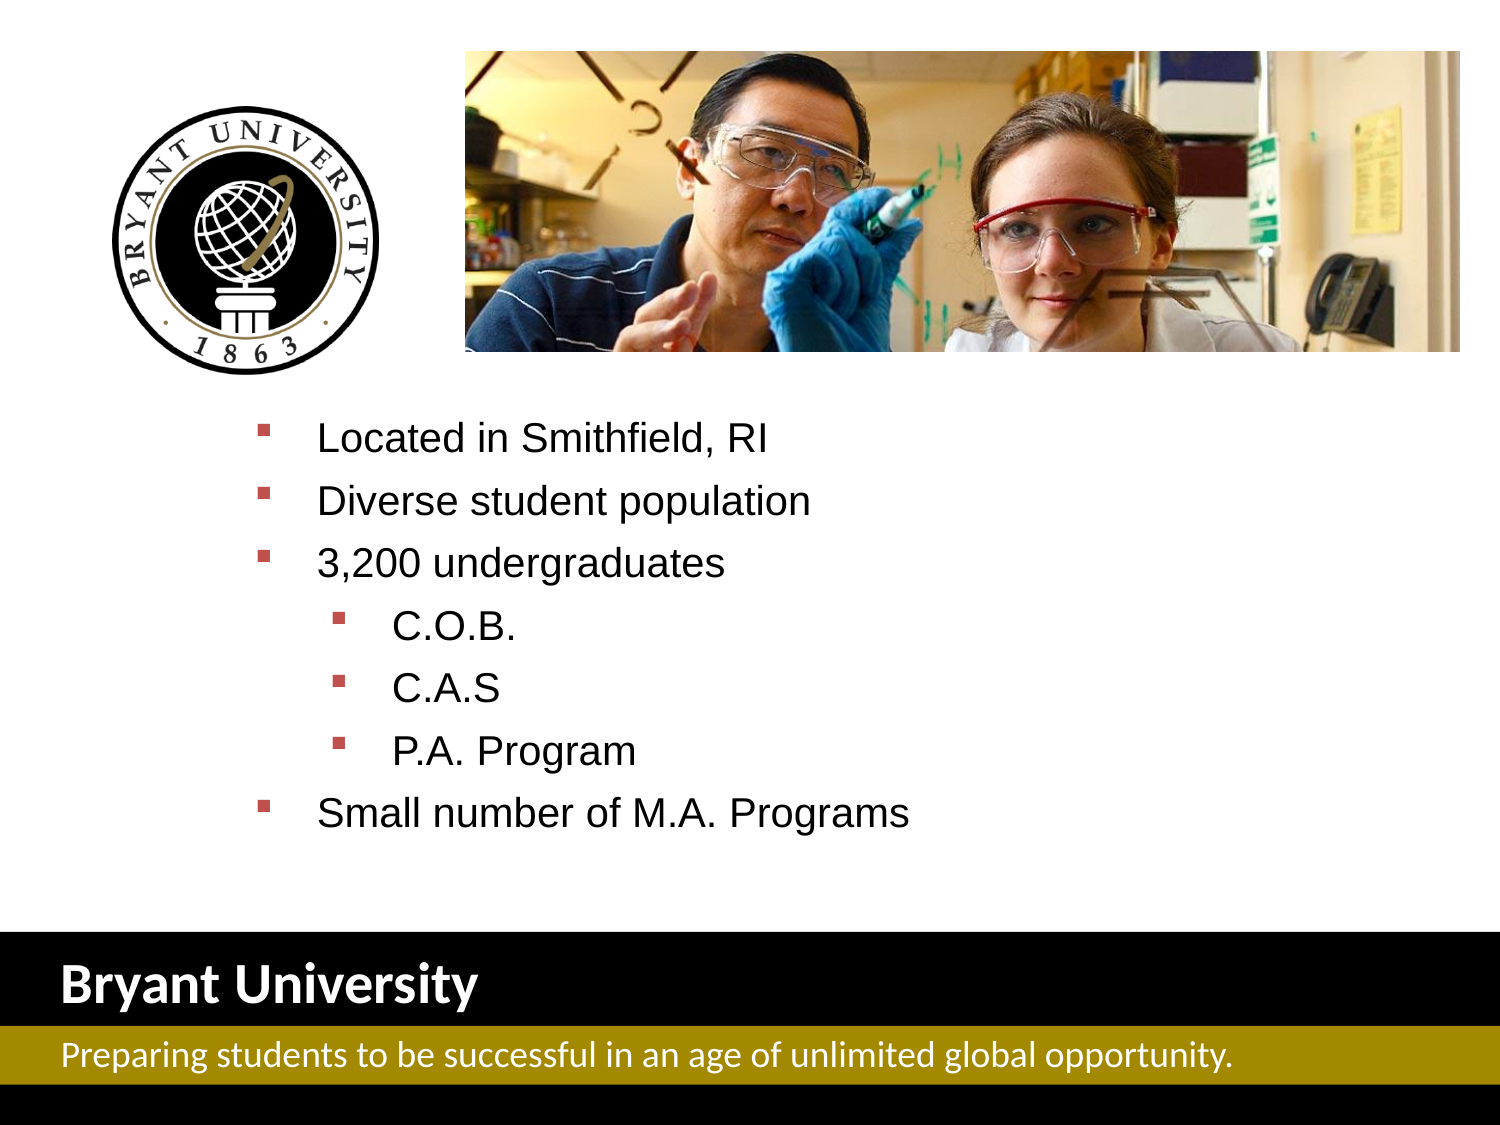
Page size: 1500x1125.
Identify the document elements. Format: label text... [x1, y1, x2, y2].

text_box Preparing students to be successful in an age of unlimited global opportunity. [45, 1022, 1451, 1084]
picture [112, 106, 380, 376]
text_box [0, 931, 1500, 1025]
picture [465, 50, 1460, 352]
text_box [0, 1085, 1500, 1125]
text_box [0, 1025, 1500, 1085]
text_box Located in Smithfield, RI Diverse student population 3,200 undergraduates C.O.B. C.A.S P.A. Program Small number of M.A. Programs [226, 395, 1176, 911]
text_box Bryant University [45, 937, 500, 1022]
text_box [87, 83, 399, 394]
